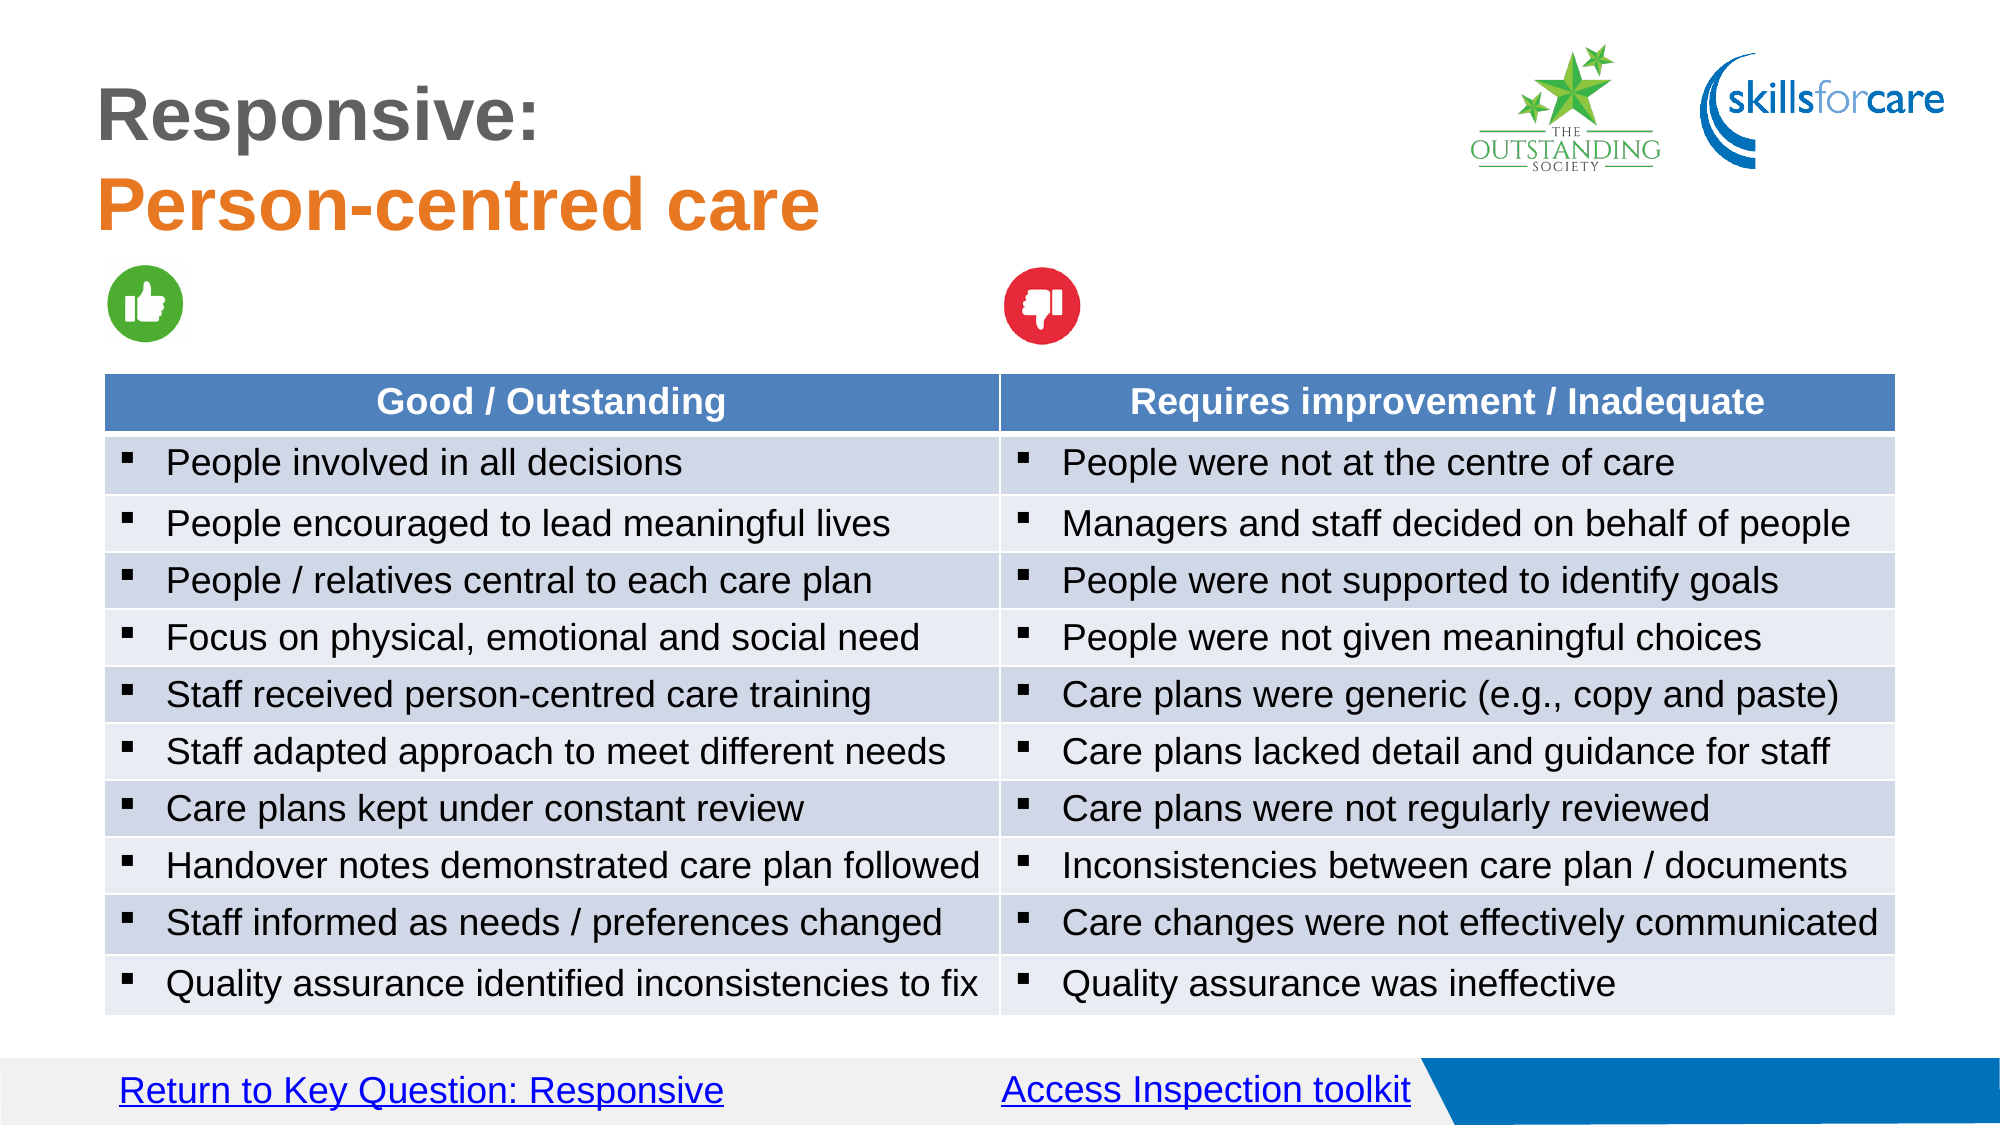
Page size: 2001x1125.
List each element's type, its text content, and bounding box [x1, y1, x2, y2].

table_cell Quality assurance was ineffective [1001, 956, 1895, 1015]
table_cell Care plans lacked detail and guidance for staff [1001, 724, 1895, 779]
table_header Requires improvement / Inadequate [1001, 374, 1895, 431]
table_cell Quality assurance identified inconsistencies to fix [105, 956, 999, 1015]
text_box Access Inspection toolkit [986, 1057, 1467, 1125]
table_cell People involved in all decisions [105, 437, 999, 494]
table_header Good / Outstanding [105, 374, 999, 431]
picture [1700, 53, 1944, 169]
table_cell Managers and staff decided on behalf of people [1001, 496, 1895, 551]
list Return to Key Question: Responsive [103, 1058, 954, 1125]
table_cell Staff received person-centred care training [105, 667, 999, 722]
table_cell Staff informed as needs / preferences changed [105, 895, 999, 954]
list Responsive: Person-centred care [81, 58, 1461, 174]
table_cell People were not at the centre of care [1001, 437, 1895, 494]
table_cell People encouraged to lead meaningful lives [105, 496, 999, 551]
table_cell Inconsistencies between care plan / documents [1001, 838, 1895, 893]
table_cell Handover notes demonstrated care plan followed [105, 838, 999, 893]
table_cell People / relatives central to each care plan [105, 553, 999, 608]
table_cell Care changes were not effectively communicated [1001, 895, 1895, 954]
table_cell Focus on physical, emotional and social need [105, 610, 999, 665]
table_cell People were not given meaningful choices [1001, 610, 1895, 665]
picture [103, 260, 188, 346]
table_cell Care plans were generic (e.g., copy and paste) [1001, 667, 1895, 722]
table_cell Care plans kept under constant review [105, 781, 999, 836]
table_cell Staff adapted approach to meet different needs [105, 724, 999, 779]
picture [999, 260, 1084, 346]
picture [1466, 41, 1664, 174]
table_cell People were not supported to identify goals [1001, 553, 1895, 608]
table_cell Care plans were not regularly reviewed [1001, 781, 1895, 836]
